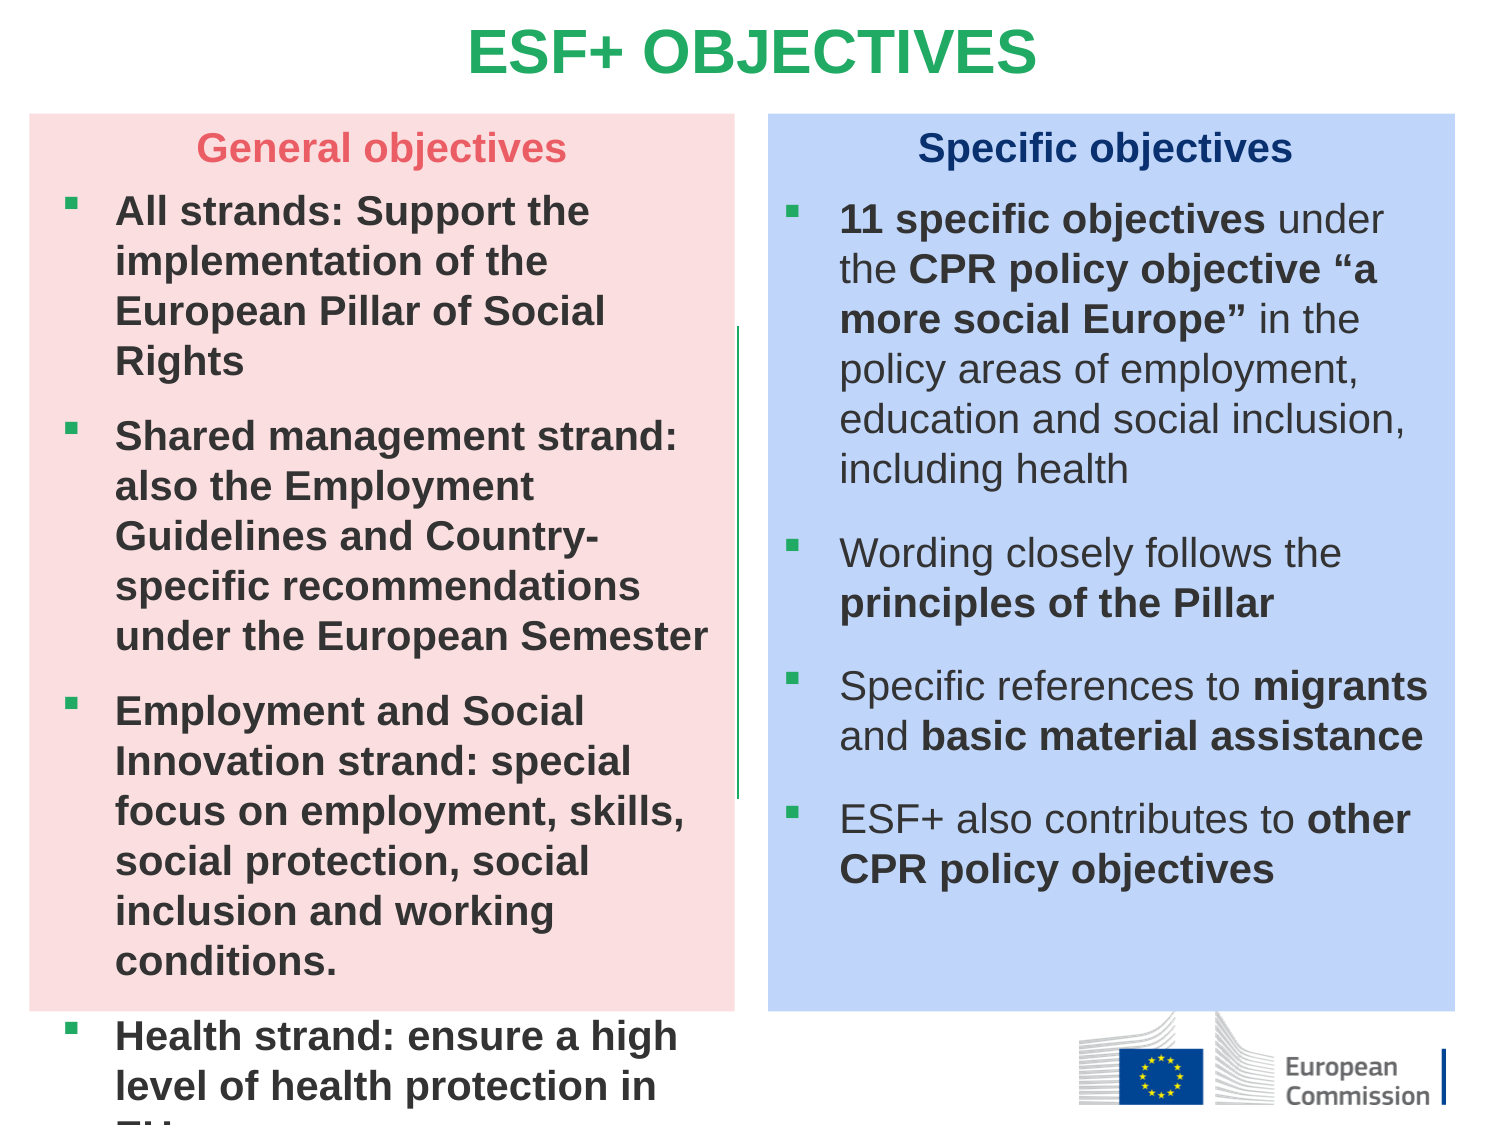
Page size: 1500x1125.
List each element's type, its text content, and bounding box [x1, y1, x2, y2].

title ESF+ OBJECTIVES [84, 4, 1422, 123]
picture [1078, 1012, 1447, 1106]
list General objectives All strands: Support the implementation of the European Pillar of Social Rights Shared management strand: also the Employment Guidelines and Country-specific recommendations under the European Semester Employment and Social Innovation strand: special focus on employment, skills, social protection, social inclusion and working conditions. Health strand: ensure a high level of health protection in EU [29, 113, 735, 1012]
text_box Specific objectives 11 specific objectives under the CPR policy objective “a more social Europe” in the policy areas of employment, education and social inclusion, including health Wording closely follows the principles of the Pillar Specific references to migrants and basic material assistance ESF+ also contributes to other CPR policy objectives [768, 113, 1455, 1012]
